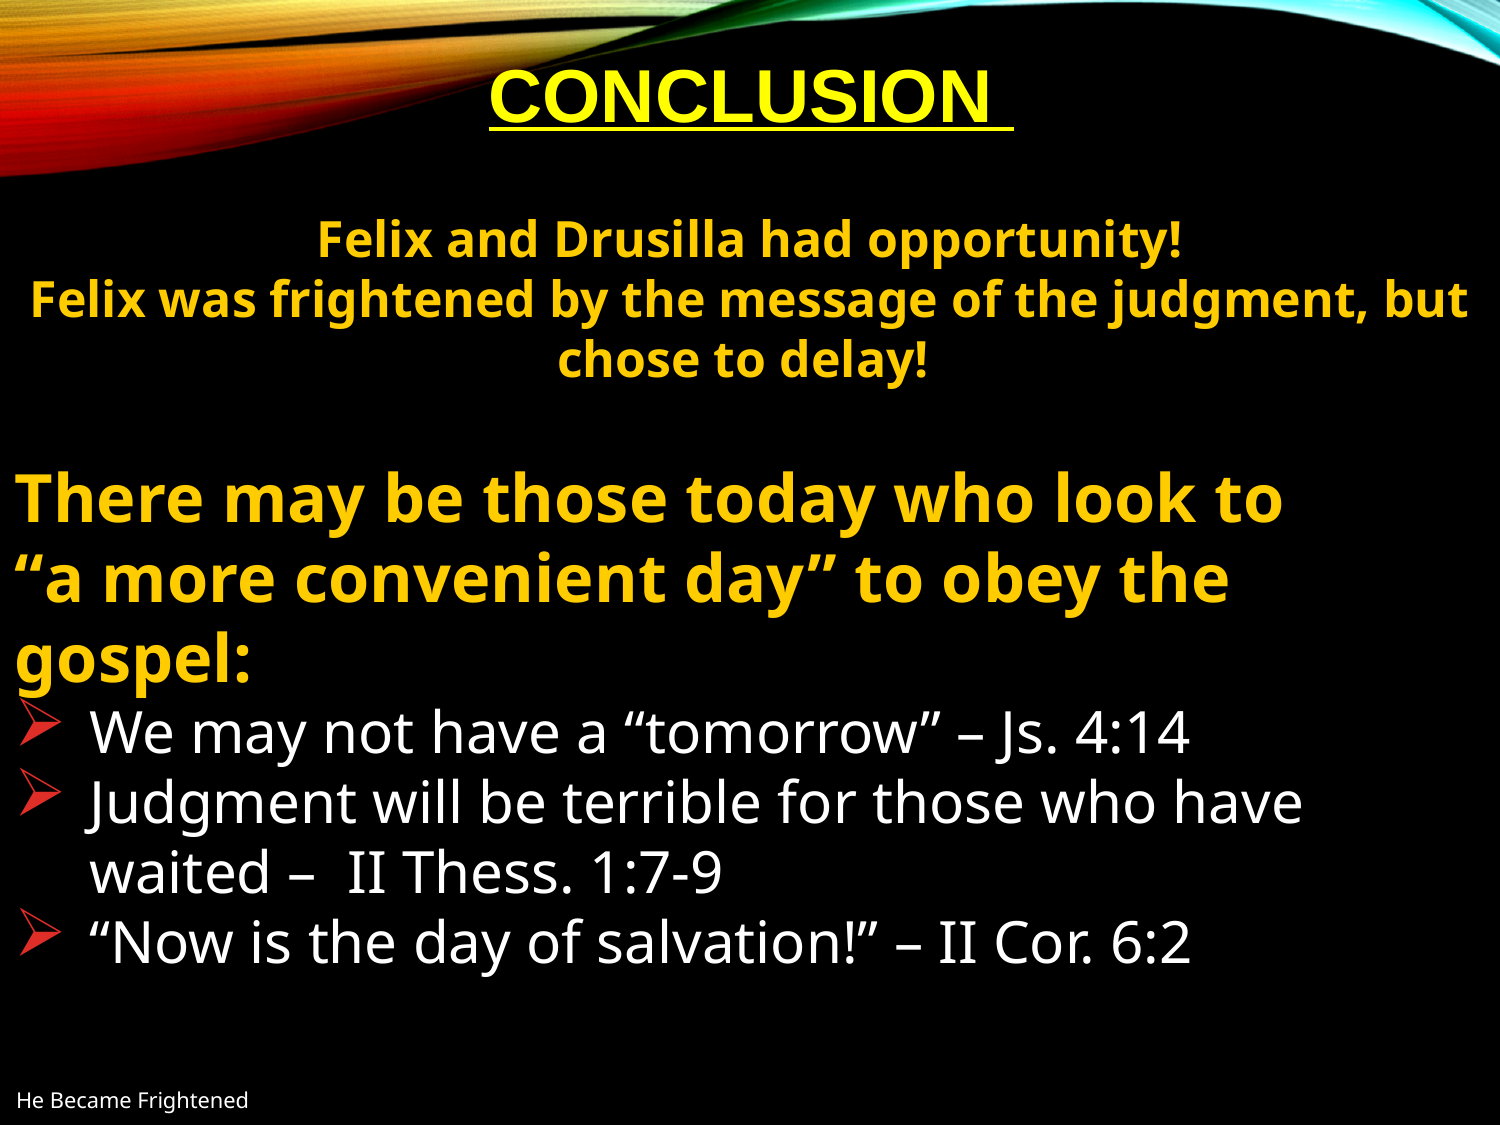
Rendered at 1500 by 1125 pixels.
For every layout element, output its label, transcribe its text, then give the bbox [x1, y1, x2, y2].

picture [0, 0, 1500, 178]
footer He Became Frightened [1, 1074, 477, 1125]
text_box Felix and Drusilla had opportunity! Felix was frightened by the message of the judgment, but chose to delay! [0, 199, 1500, 395]
title Conclusion [1, 48, 1500, 149]
text_box There may be those today who look to “a more convenient day” to obey the gospel: We may not have a “tomorrow” – Js. 4:14 Judgment will be terrible for those who have waited – II Thess. 1:7-9 “Now is the day of salvation!” – II Cor. 6:2 [0, 448, 1500, 983]
